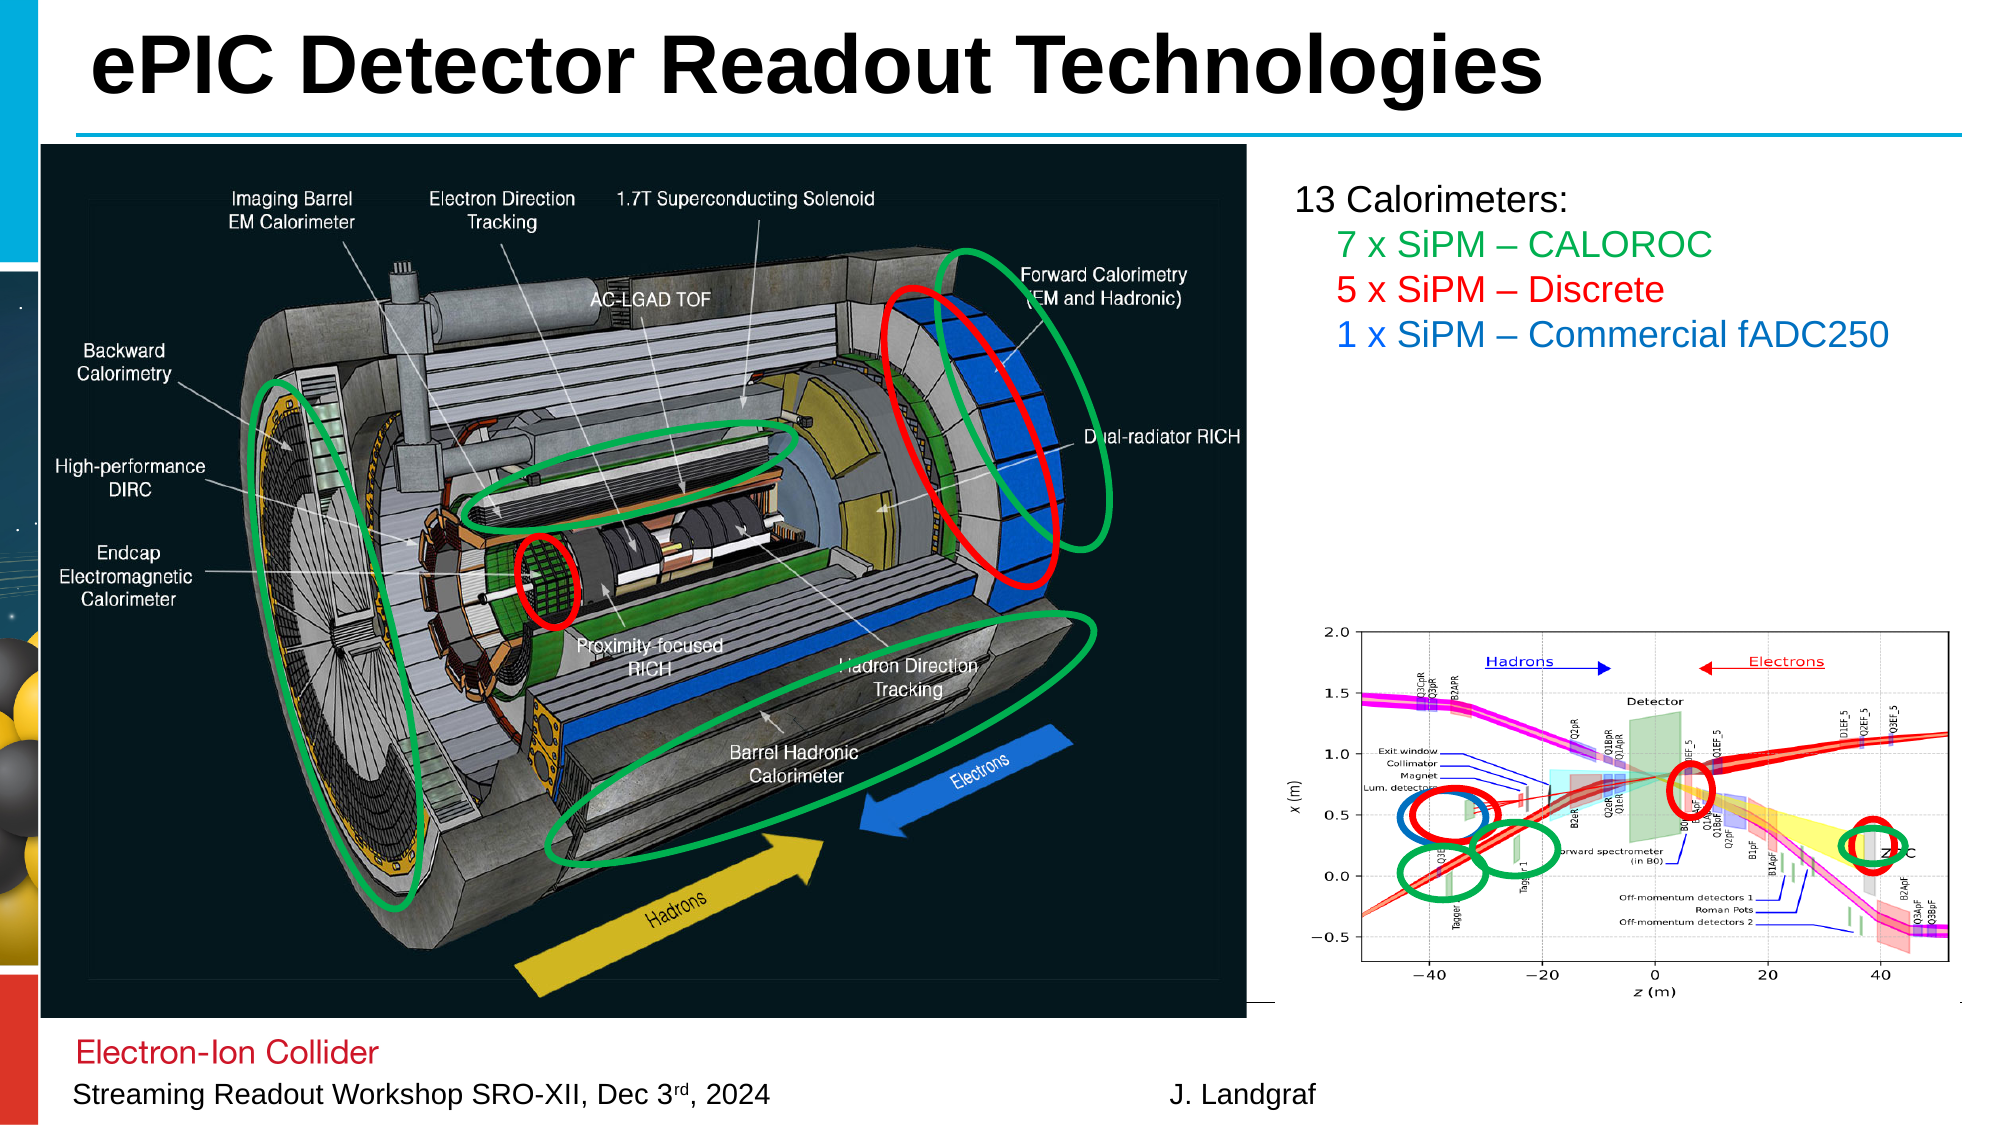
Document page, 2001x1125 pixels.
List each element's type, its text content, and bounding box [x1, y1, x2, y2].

text_box 13 Calorimeters: 7 x SiPM – CALOROC 5 x SiPM – Discrete 1 x SiPM – Commercial fADC250 [1279, 167, 1954, 362]
picture [0, 0, 2001, 1125]
title ePIC Detector Readout Technologies [75, 0, 1963, 134]
